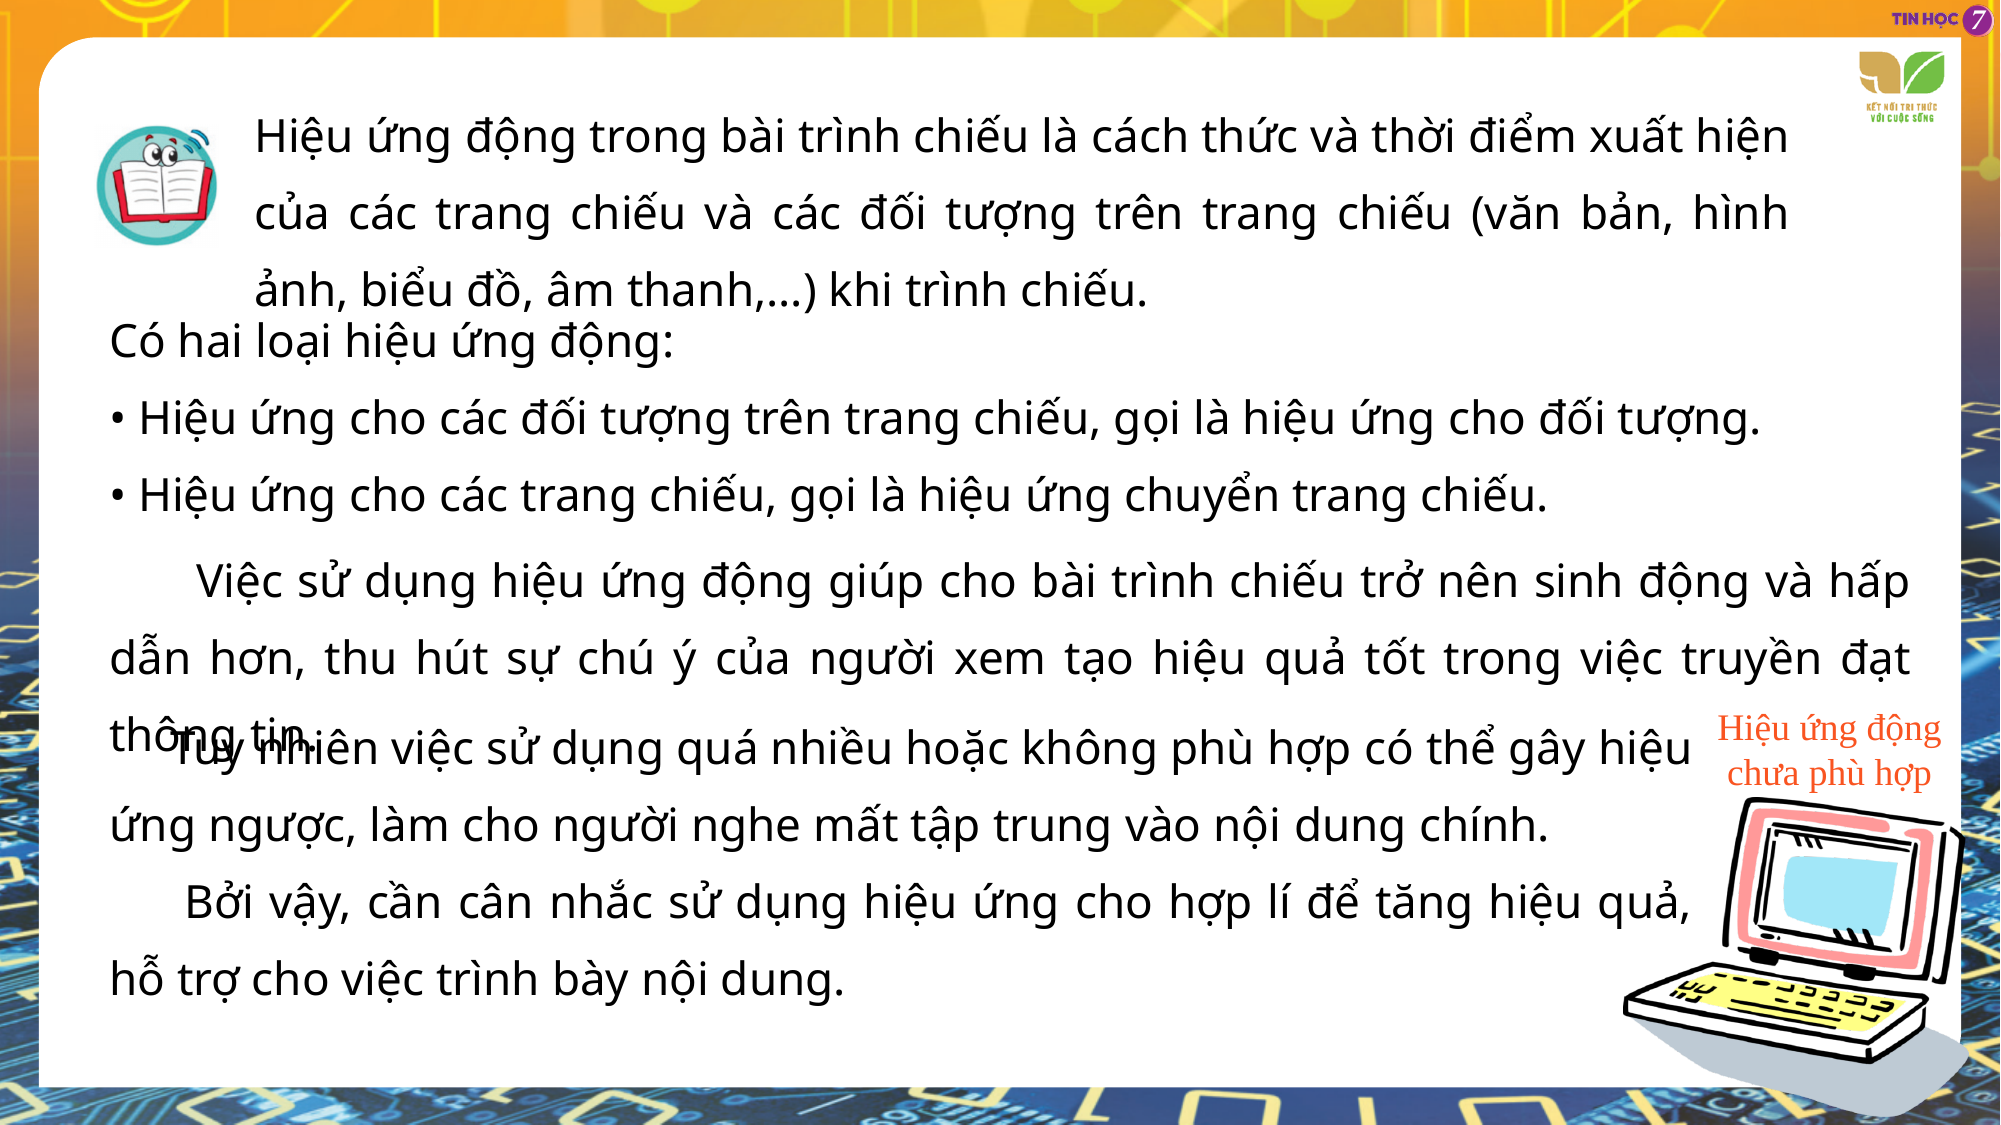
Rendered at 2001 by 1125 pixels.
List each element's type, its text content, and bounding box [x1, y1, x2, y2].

text_box Tuy nhiên việc sử dụng quá nhiều hoặc không phù hợp có thể gây hiệu ứng ngược, làm cho người nghe mất tập trung vào nội dung chính. Bởi vậy, cần cân nhắc sử dụng hiệu ứng cho hợp lí để tăng hiệu quả, hỗ trợ cho việc trình bày nội dung. [94, 689, 1709, 1012]
text_box Có hai loại hiệu ứng động: • Hiệu ứng cho các đối tượng trên trang chiếu, gọi là hiệu ứng cho đối tượng. • Hiệu ứng cho các trang chiếu, gọi là hiệu ứng chuyển trang chiếu. [94, 282, 1927, 522]
picture [0, 0, 2001, 1125]
text_box Việc sử dụng hiệu ứng động giúp cho bài trình chiếu trở nên sinh động và hấp dẫn hơn, thu hút sự chú ý của người xem tạo hiệu quả tốt trong việc truyền đạt thông tin. [94, 522, 1927, 695]
text_box Hiệu ứng động chưa phù hợp [1691, 695, 1969, 796]
text_box Hiệu ứng động trong bài trình chiếu là cách thức và thời điểm xuất hiện của các trang chiếu và các đối tượng trên trang chiếu (văn bản, hình ảnh, biểu đồ, âm thanh,...) khi trình chiếu. [239, 77, 1806, 282]
